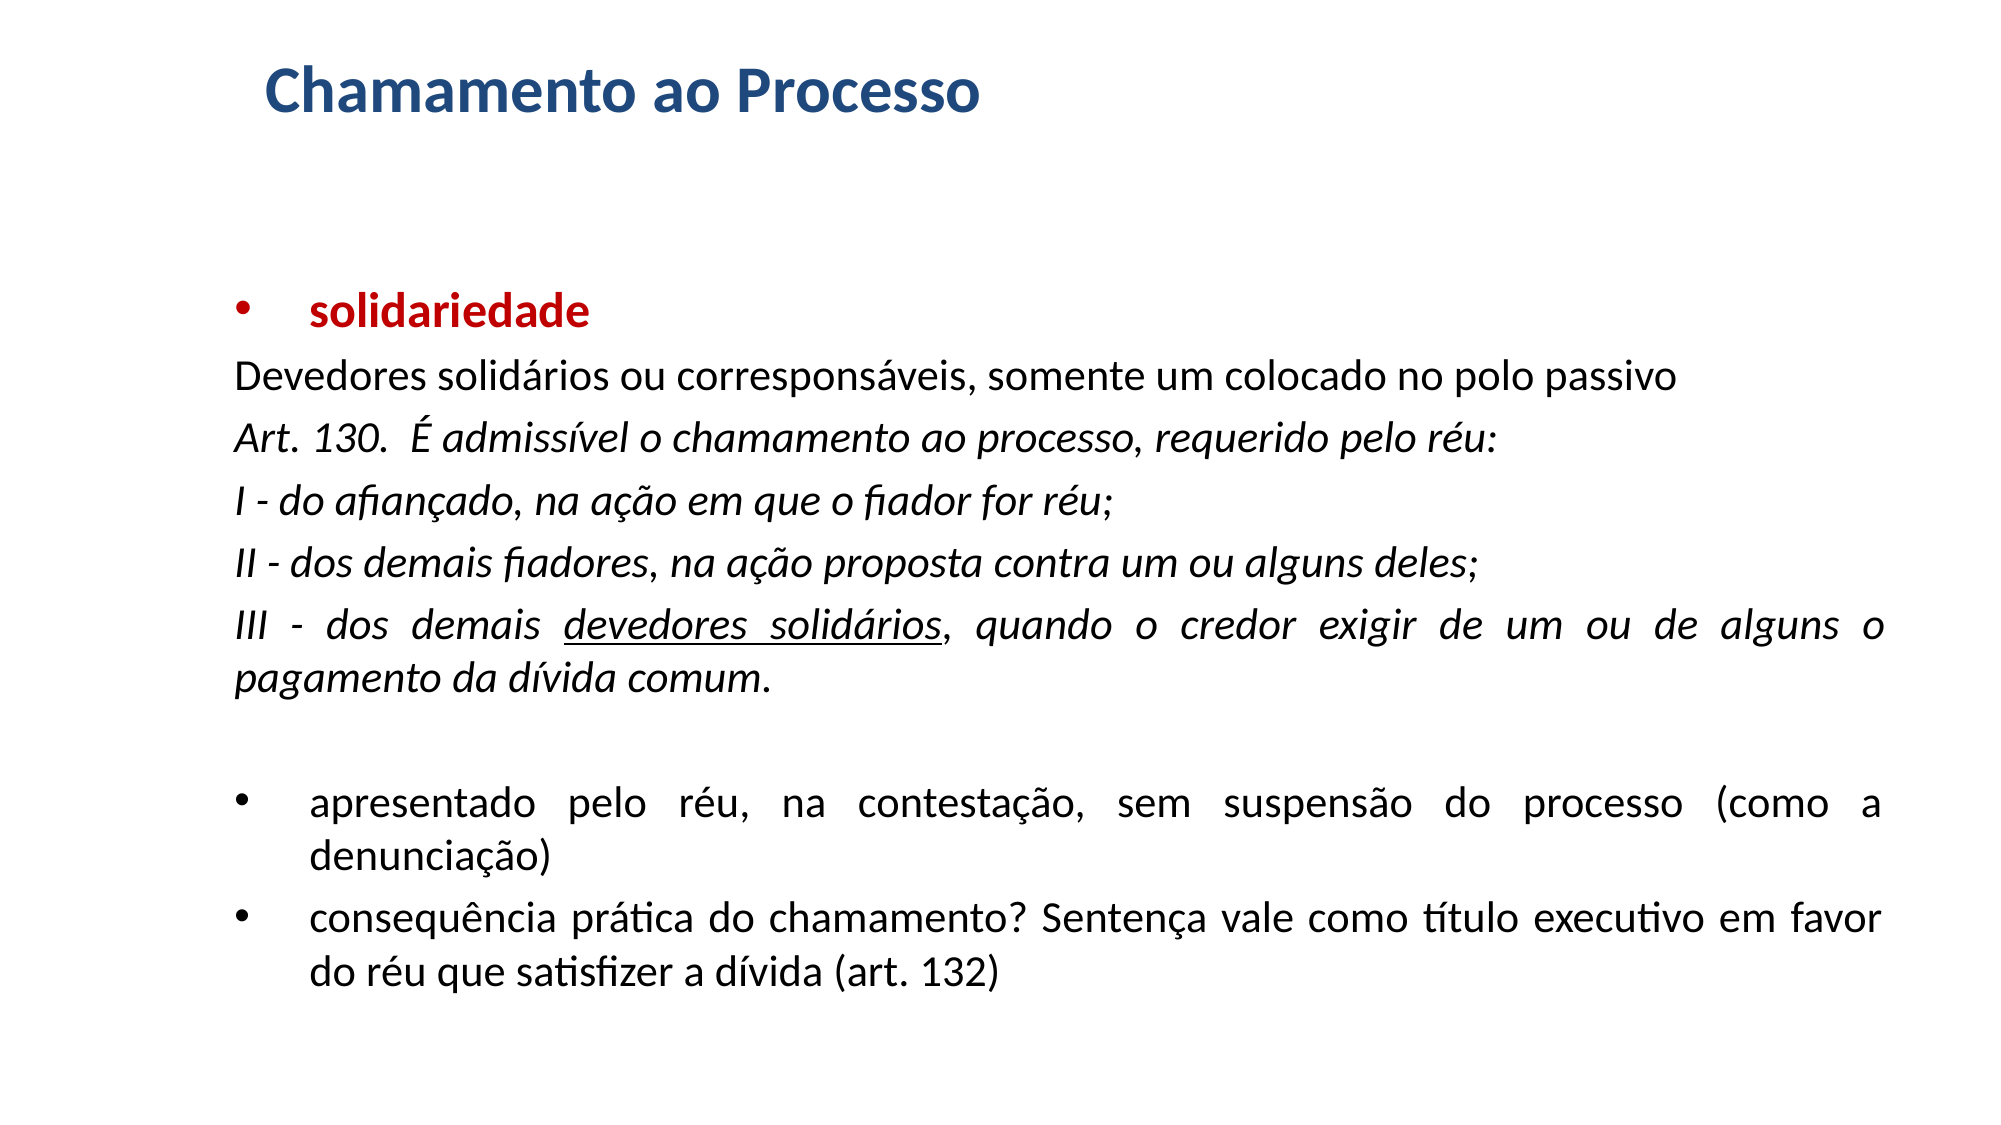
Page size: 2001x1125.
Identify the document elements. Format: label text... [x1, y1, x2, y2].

title Chamamento ao Processo [250, 34, 1900, 137]
list solidariedade Devedores solidários ou corresponsáveis, somente um colocado no polo passivo Art. 130. É admissível o chamamento ao processo, requerido pelo réu: I - do afiançado, na ação em que o fiador for réu; II - dos demais fiadores, na ação proposta contra um ou alguns deles; III - dos demais devedores solidários, quando o credor exigir de um ou de alguns o pagamento da dívida comum. apresentado pelo réu, na contestação, sem suspensão do processo (como a denunciação) consequência prática do chamamento? Sentença vale como título executivo em favor do réu que satisfizer a dívida (art. 132) [219, 270, 1900, 1013]
